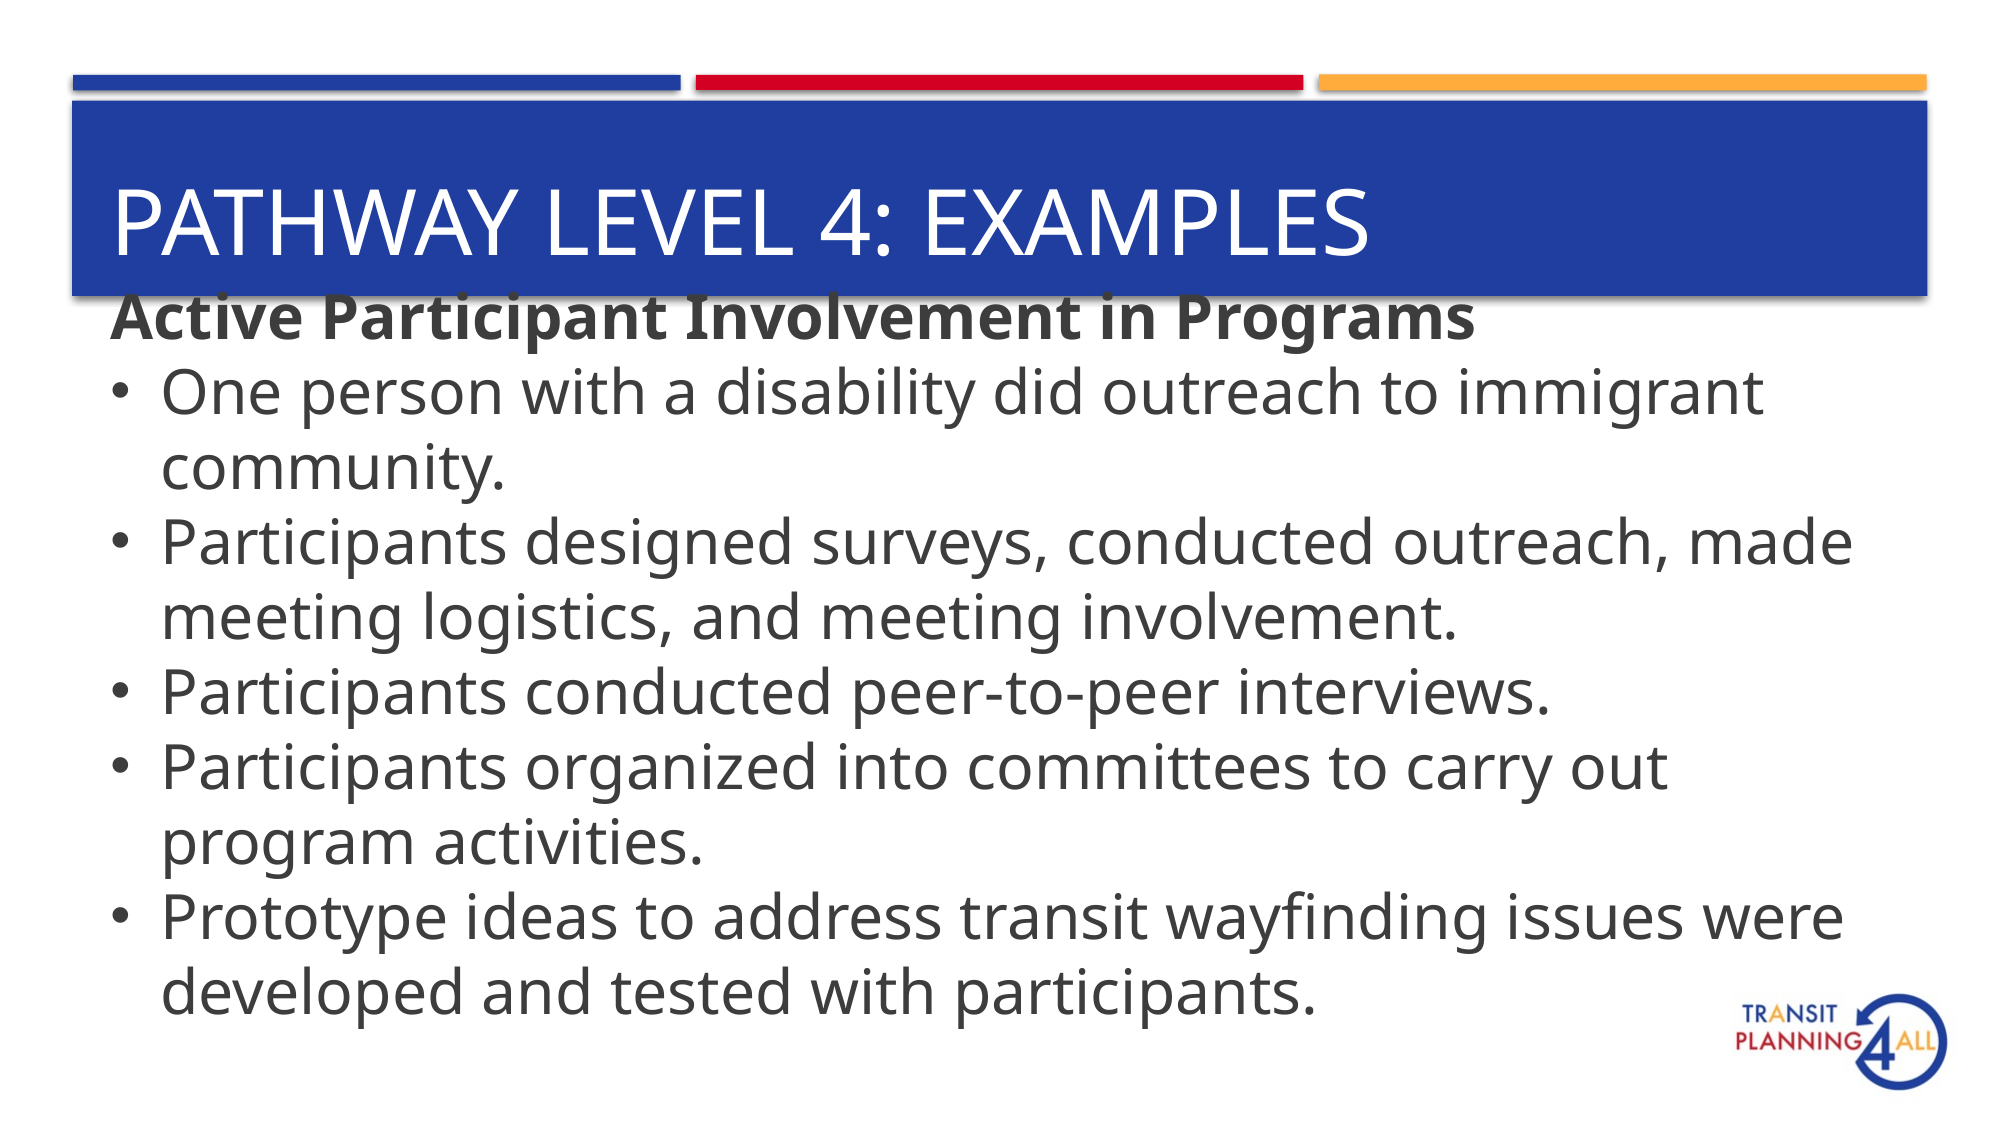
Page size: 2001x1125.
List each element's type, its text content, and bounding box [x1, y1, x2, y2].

picture [1684, 958, 2000, 1125]
list Active Participant Involvement in Programs One person with a disability did outreach to immigrant community. Participants designed surveys, conducted outreach, made meeting logistics, and meeting involvement. Participants conducted peer-to-peer interviews. Participants organized into committees to carry out program activities. Prototype ideas to address transit wayfinding issues were developed and tested with participants. [95, 311, 1905, 993]
title Pathway Level 4: Examples [95, 115, 1905, 282]
